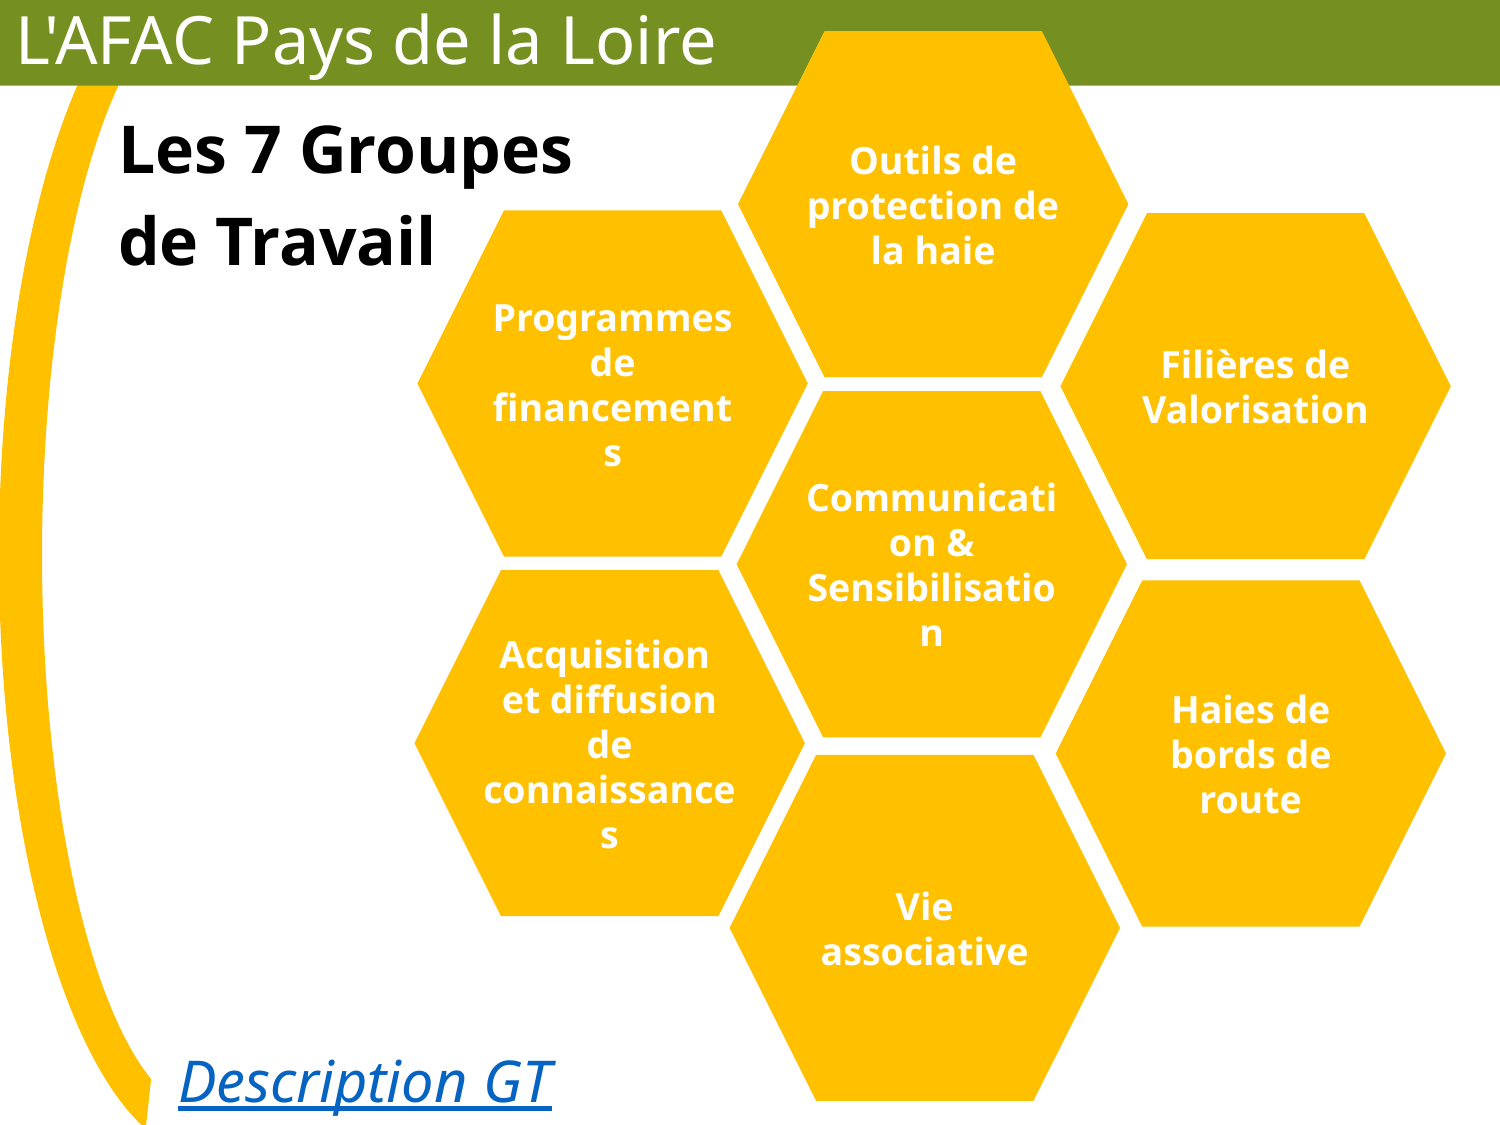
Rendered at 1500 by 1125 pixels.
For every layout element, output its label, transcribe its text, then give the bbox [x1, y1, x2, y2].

text_box [0, 86, 152, 1125]
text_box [415, 32, 1450, 1100]
list Les 7 Groupes de Travail Description GT [103, 109, 1464, 1125]
title L'AFAC Pays de la Loire [0, 0, 1500, 86]
